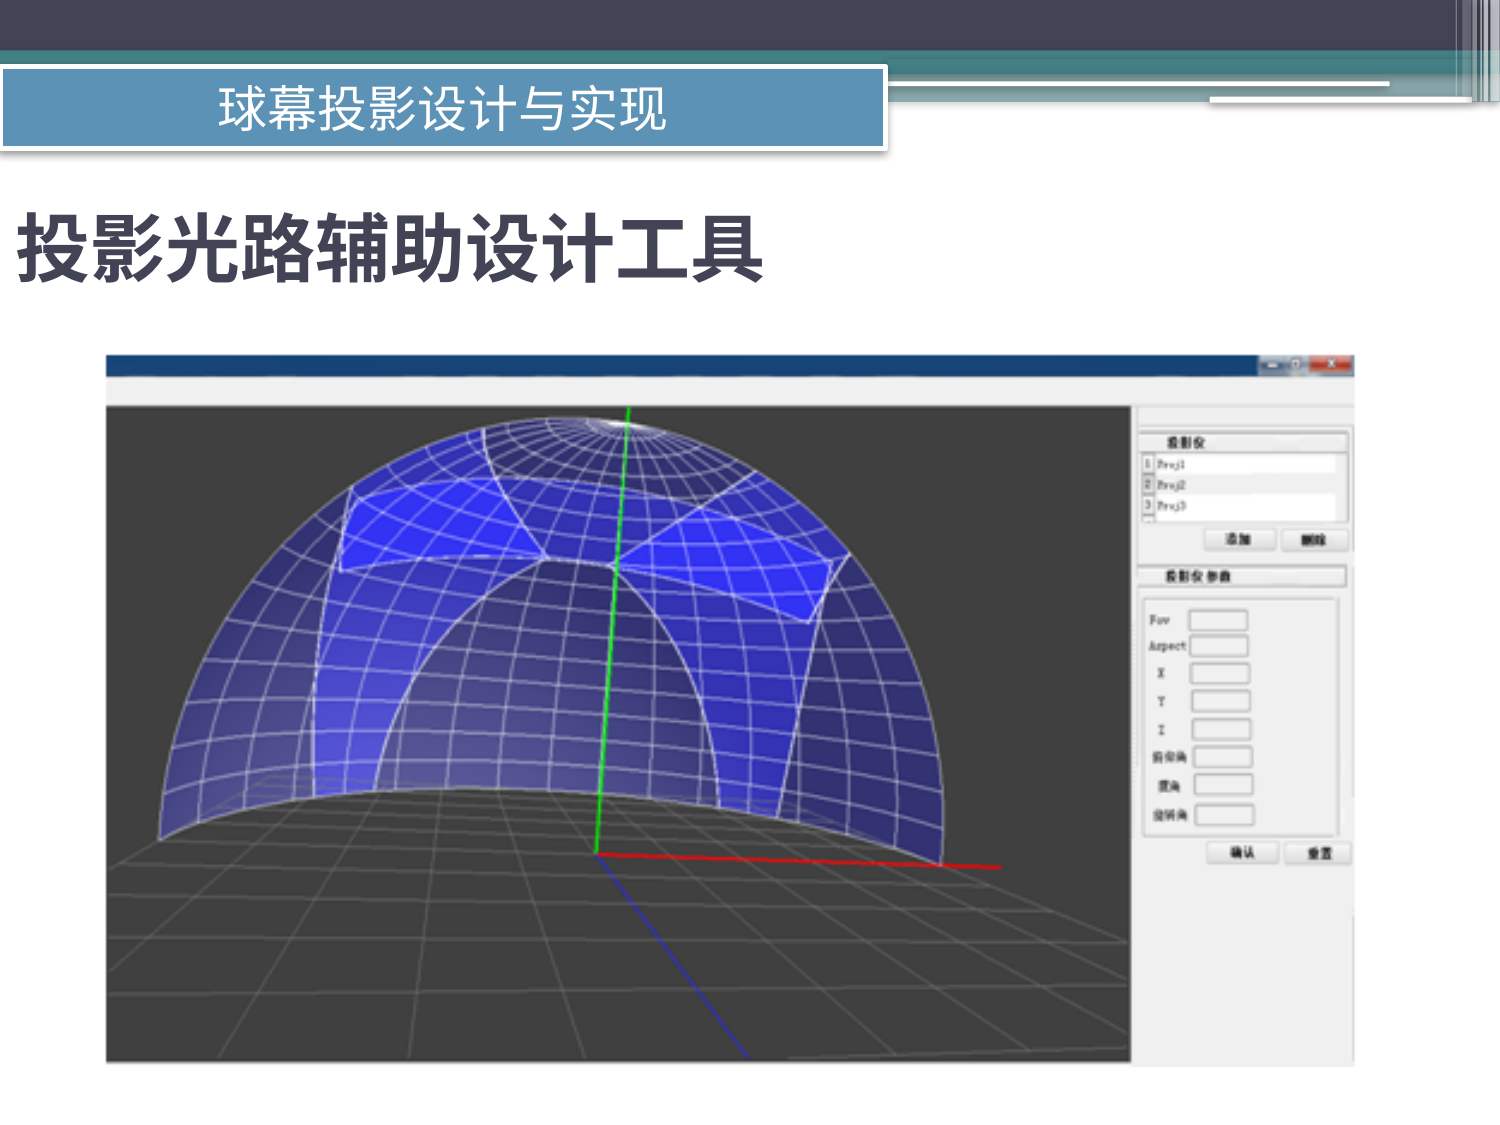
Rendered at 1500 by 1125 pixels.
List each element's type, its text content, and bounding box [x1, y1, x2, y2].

title 投影光路辅助设计工具 [0, 163, 1351, 329]
picture [102, 351, 1360, 1067]
text_box 球幕投影设计与实现 [0, 64, 888, 151]
